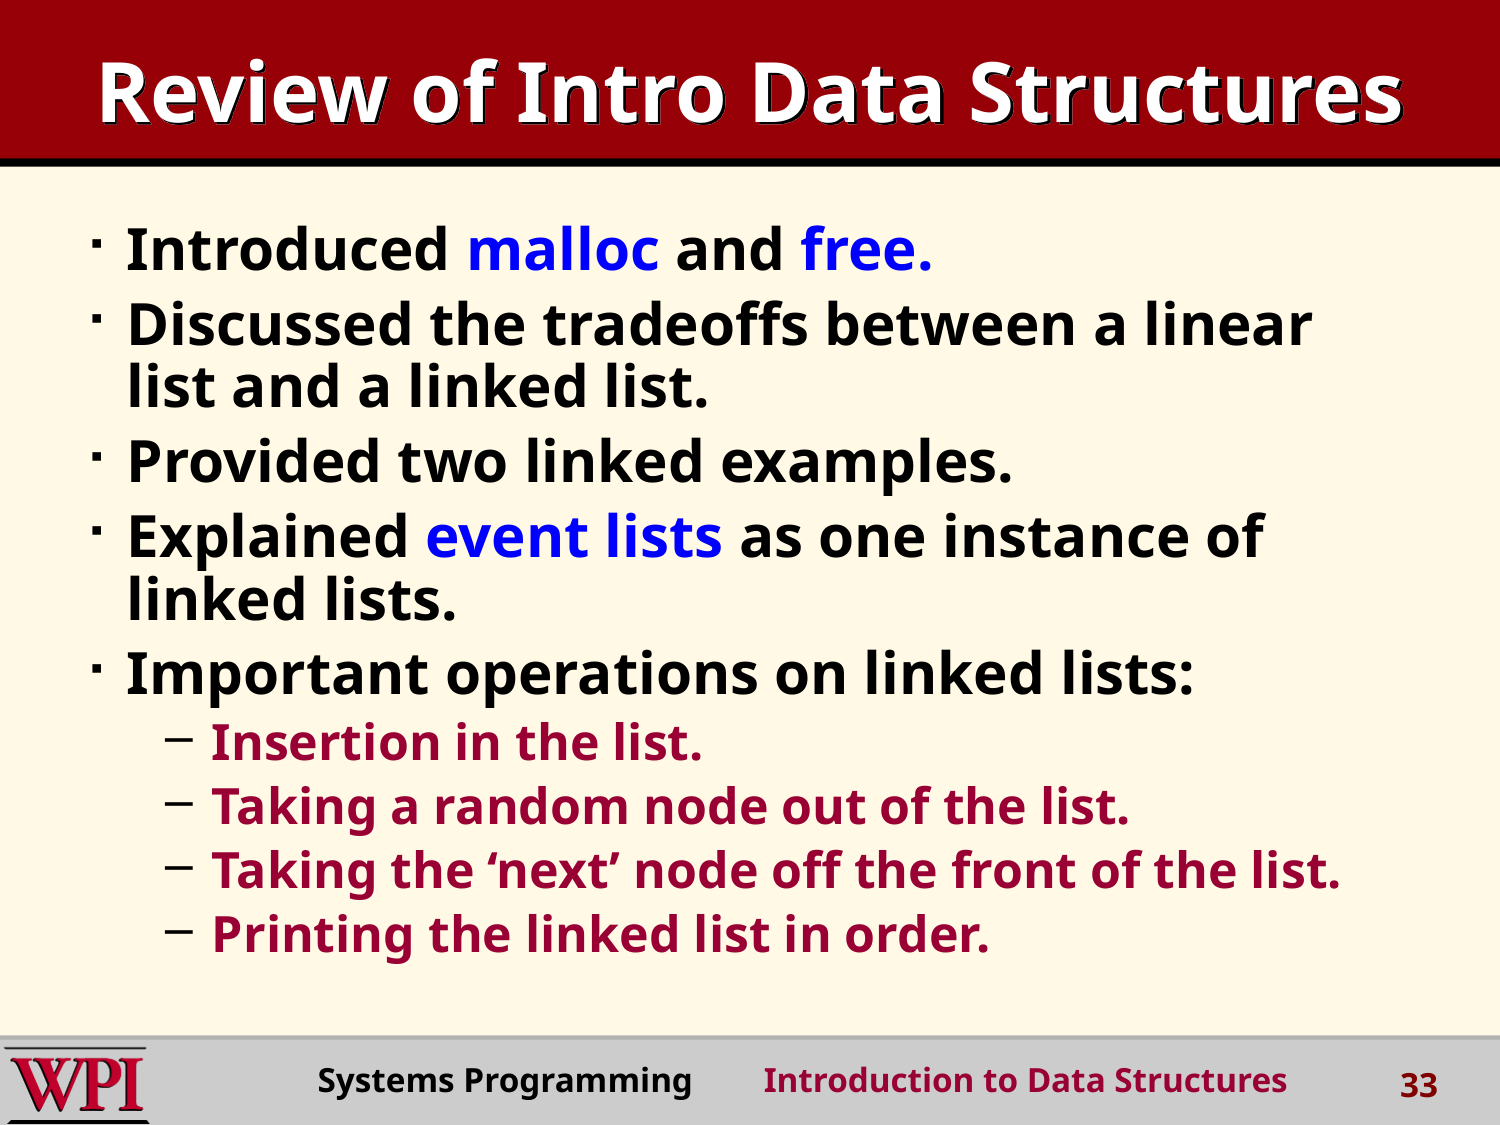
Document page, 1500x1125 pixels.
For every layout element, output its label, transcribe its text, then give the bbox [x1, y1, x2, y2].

slide_number 33 [1344, 1056, 1495, 1095]
picture [0, 0, 1500, 158]
picture [0, 1040, 1500, 1125]
picture [0, 167, 1500, 1035]
list Introduced malloc and free. Discussed the tradeoffs between a linear list and a linked list. Provided two linked examples. Explained event lists as one instance of linked lists. Important operations on linked lists: Insertion in the list. Taking a random node out of the list. Taking the ‘next’ node off the front of the list. Printing the linked list in order. [74, 212, 1426, 1001]
title Review of Intro Data Structures [29, 18, 1471, 150]
footer Systems Programming Introduction to Data Structures [253, 1051, 1353, 1118]
